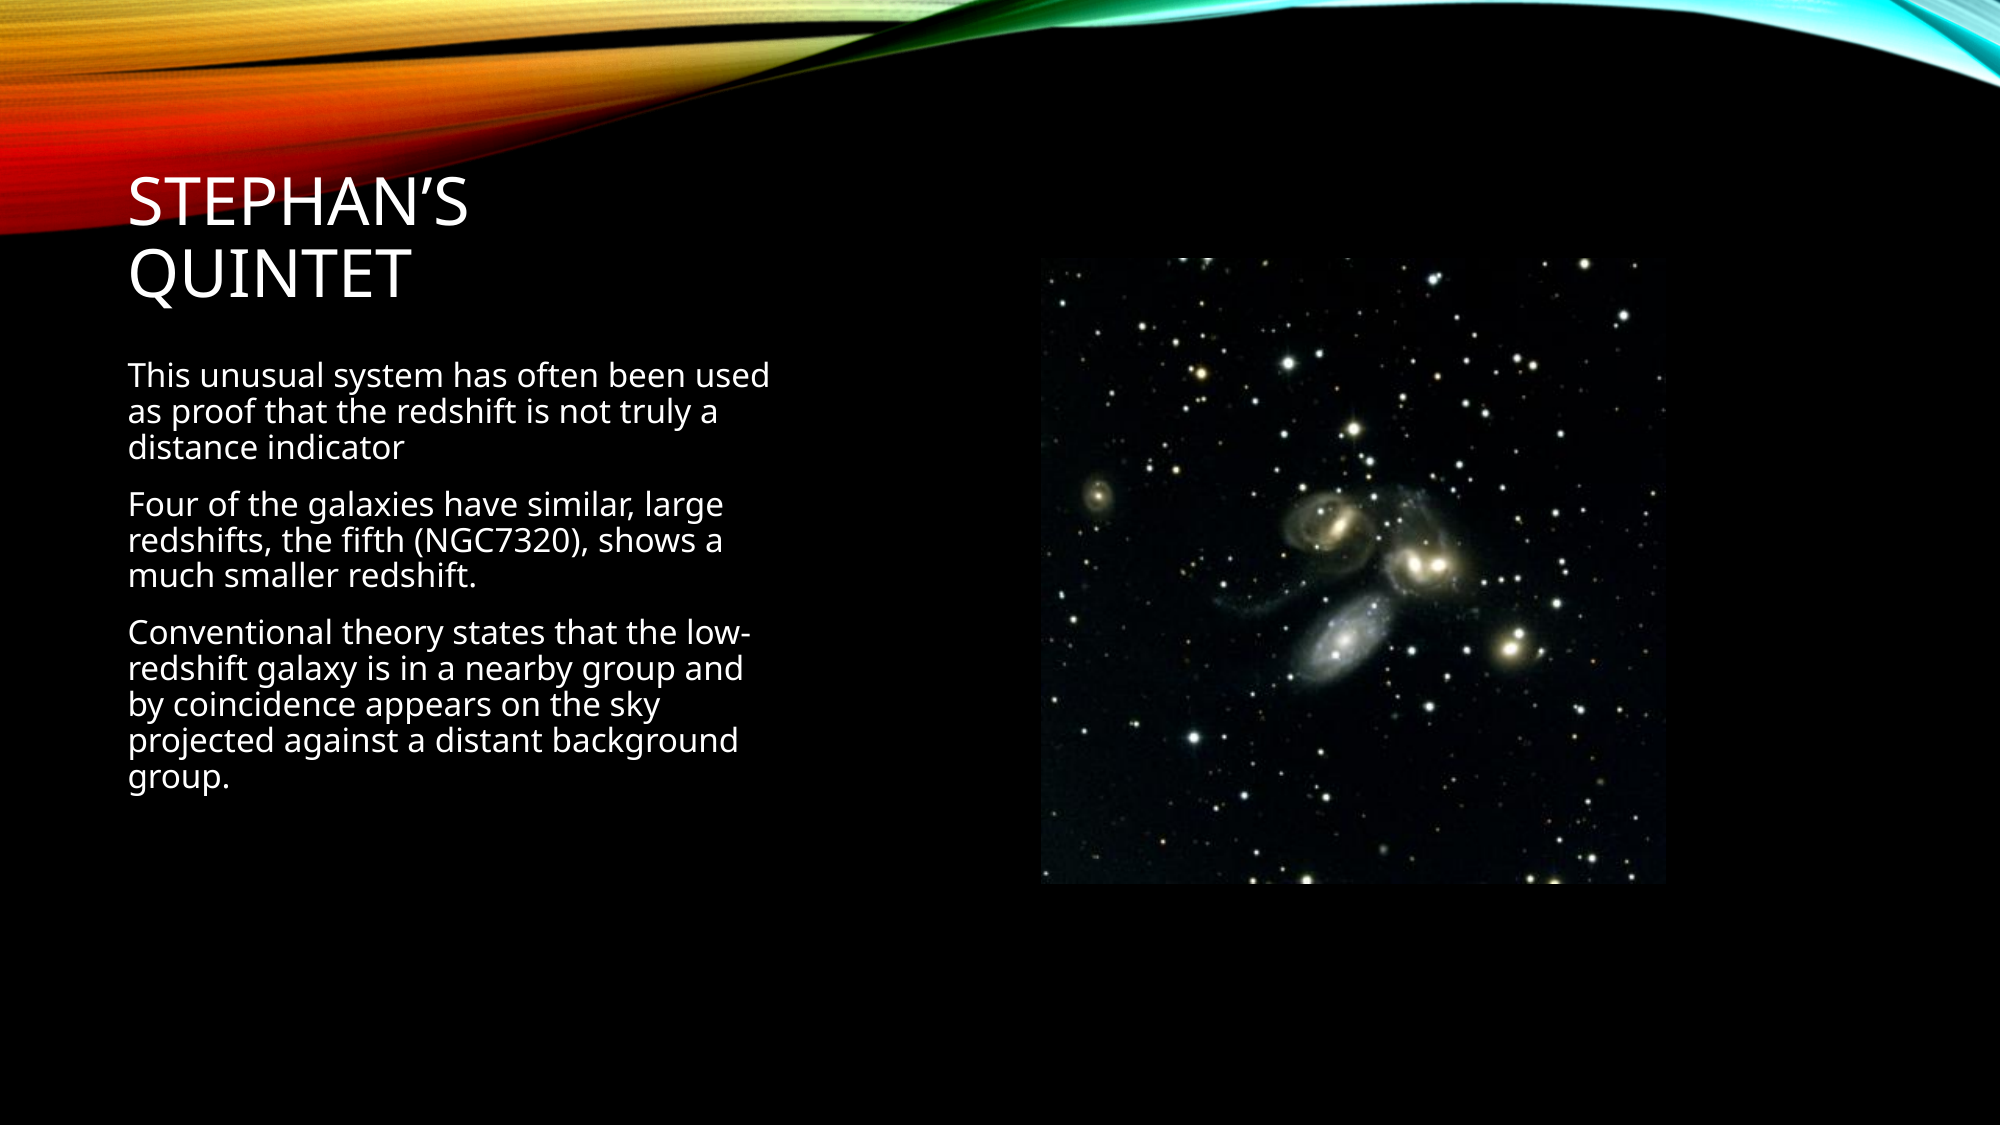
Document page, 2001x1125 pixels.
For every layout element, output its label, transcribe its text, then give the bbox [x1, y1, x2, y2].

picture [0, 0, 2000, 237]
title Stephan’s Quintet [112, 154, 788, 319]
list This unusual system has often been used as proof that the redshift is not truly a distance indicator Four of the galaxies have similar, large redshifts, the fifth (NGC7320), shows a much smaller redshift. Conventional theory states that the low-redshift galaxy is in a nearby group and by coincidence appears on the sky projected against a distant background group. [112, 351, 788, 992]
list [1040, 258, 1667, 884]
